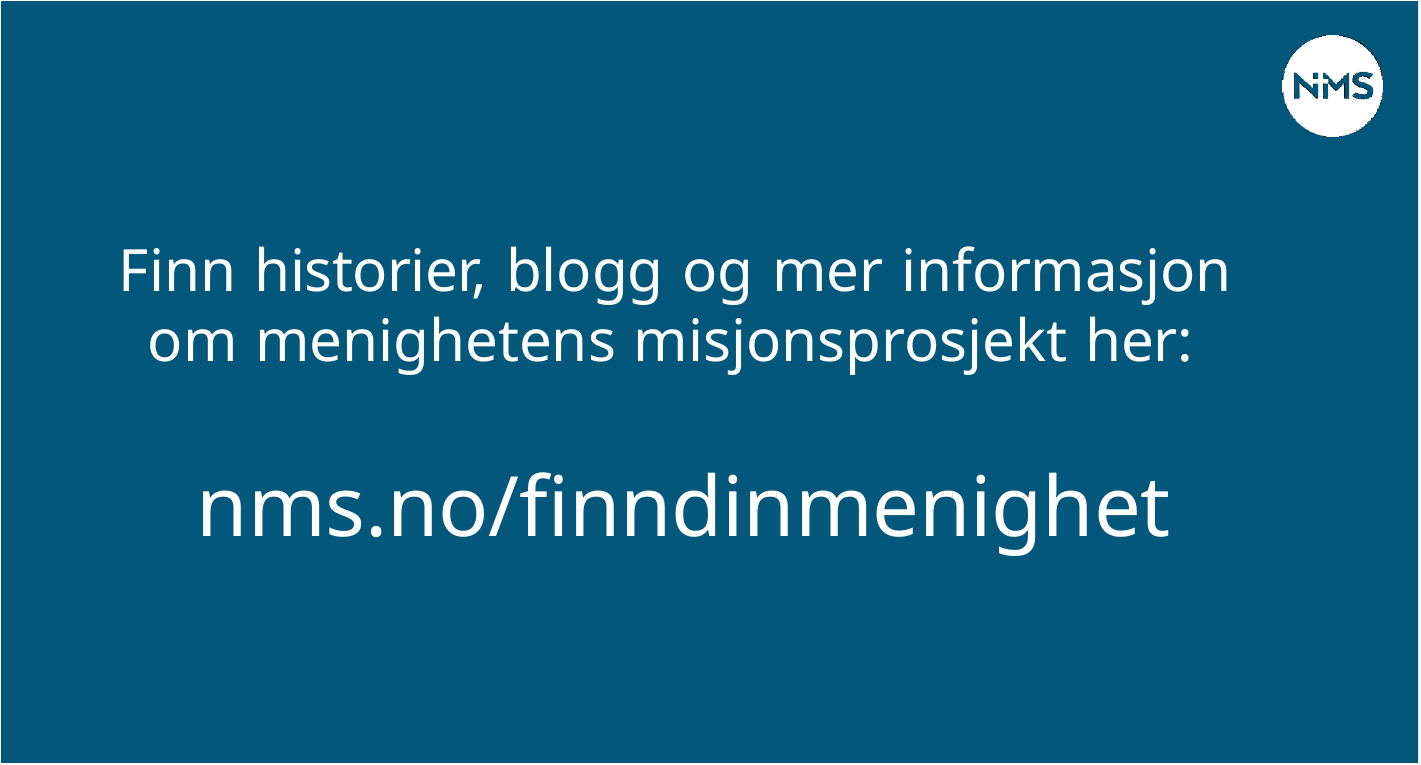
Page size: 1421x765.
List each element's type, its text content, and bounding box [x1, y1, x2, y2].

picture [1283, 36, 1382, 136]
subtitle nms.no/finndinmenighet [194, 451, 1226, 765]
title Finn historier, blogg og mer informasjon om menighetens misjonsprosjekt her: [116, 231, 1304, 374]
